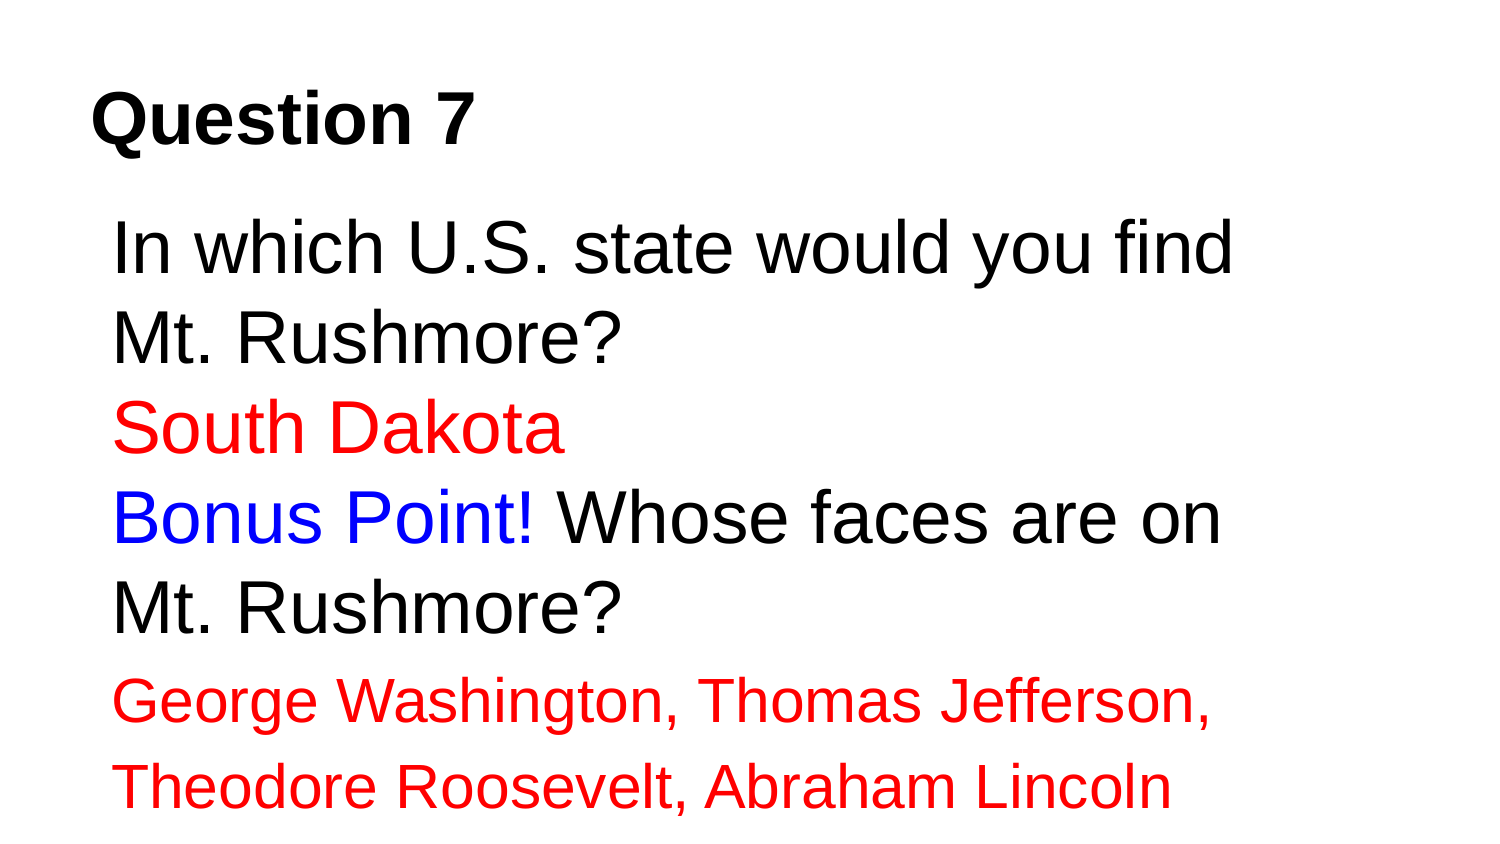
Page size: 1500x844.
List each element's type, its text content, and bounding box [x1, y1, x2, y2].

text_box In which U.S. state would you find Mt. Rushmore? South Dakota Bonus Point! Whose faces are on Mt. Rushmore? George Washington, Thomas Jefferson, Theodore Roosevelt, Abraham Lincoln [95, 183, 1254, 762]
title Question 7 [75, 33, 1425, 175]
